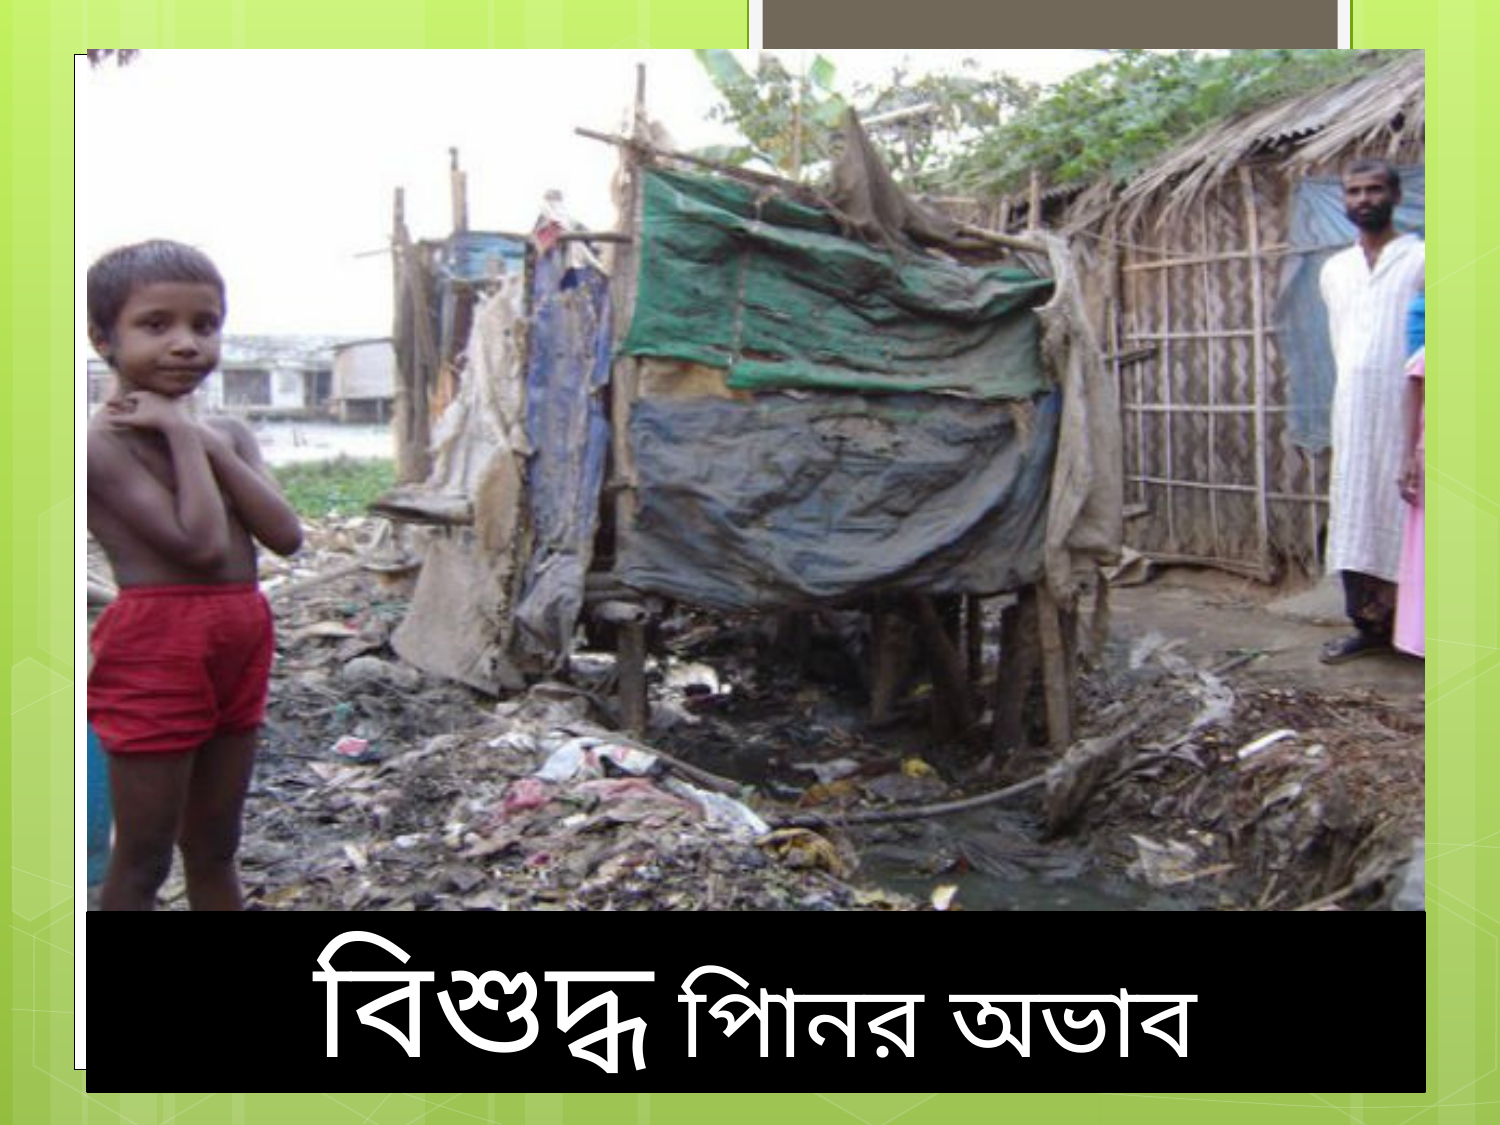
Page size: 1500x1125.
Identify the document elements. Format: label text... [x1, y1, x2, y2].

text_box বিশুদ্ধ পািনর অভাব [86, 921, 1426, 1093]
picture [87, 49, 1426, 913]
